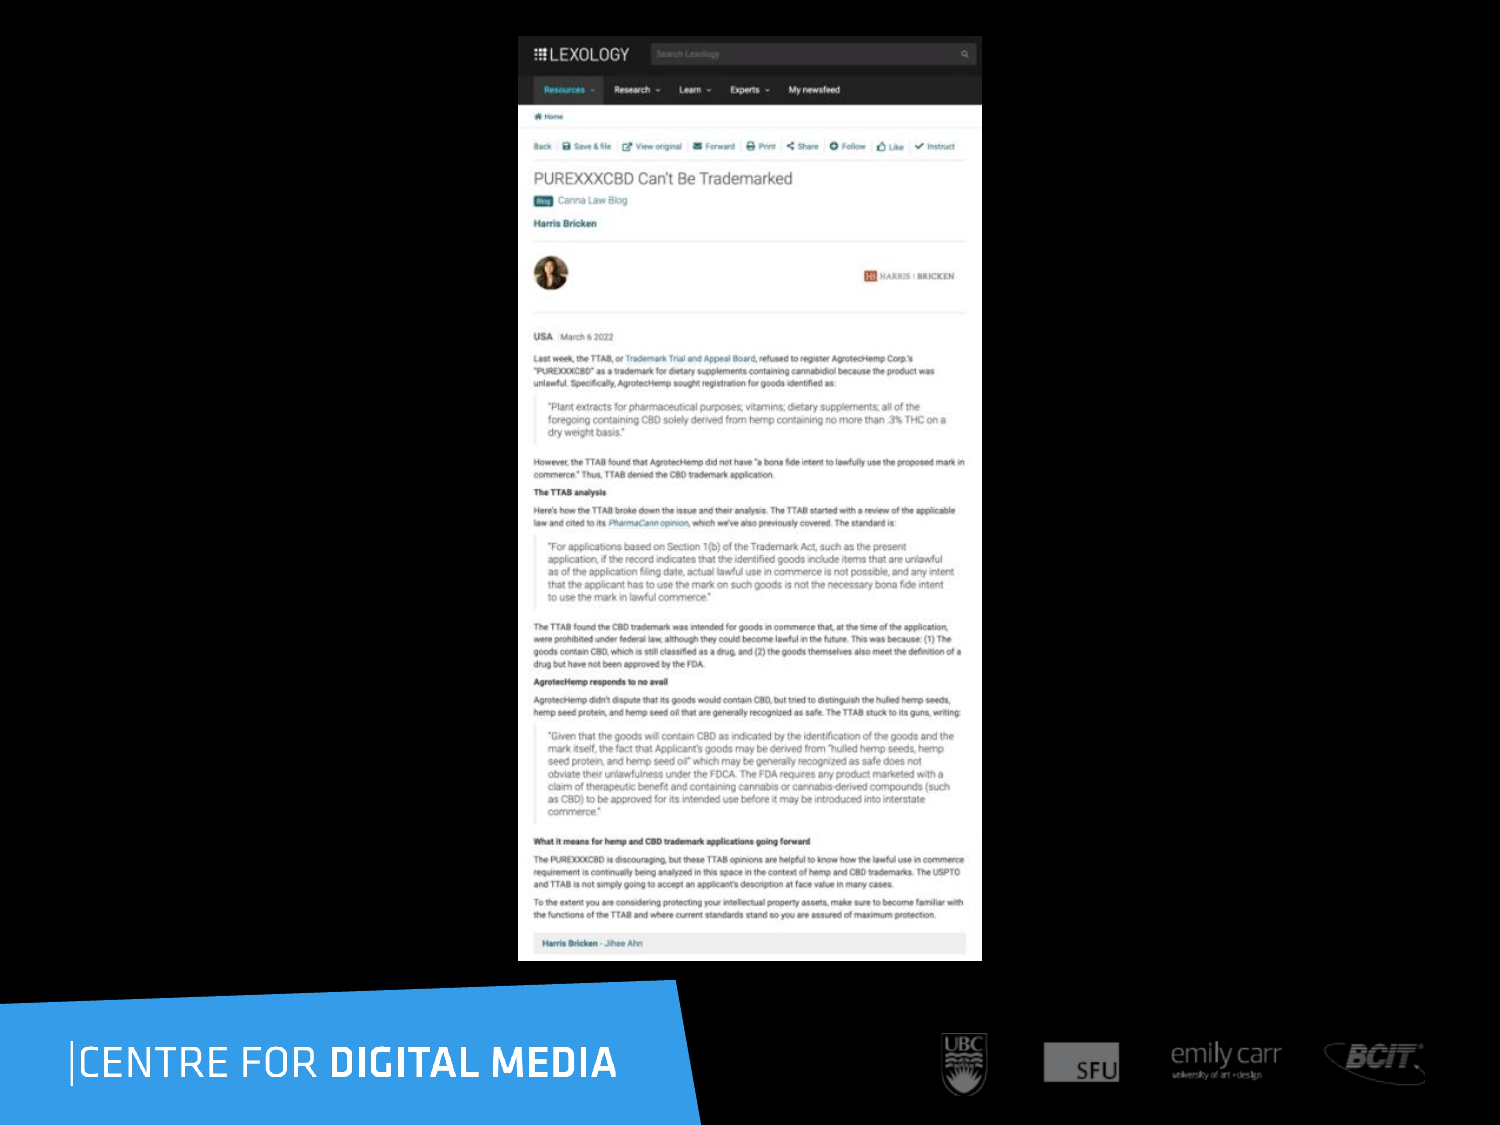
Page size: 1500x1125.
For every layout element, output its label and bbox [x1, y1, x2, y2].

picture [518, 36, 982, 961]
